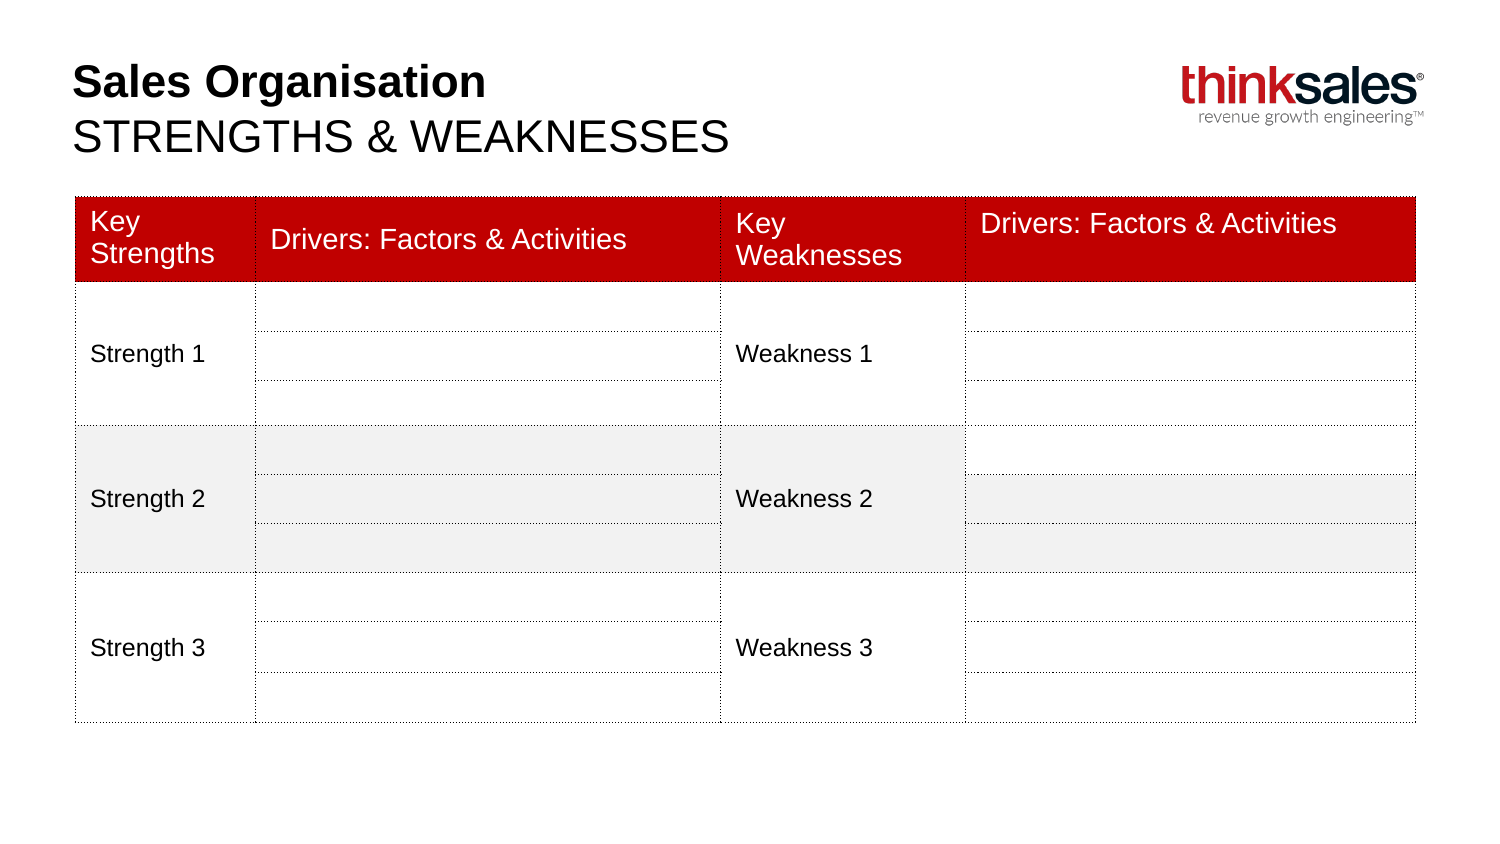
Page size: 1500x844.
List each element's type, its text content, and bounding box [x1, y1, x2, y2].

table_cell Strength 3 [75, 573, 255, 722]
table_cell [965, 475, 1416, 524]
table_header Key Weaknesses [721, 197, 965, 282]
table_cell [255, 425, 721, 475]
table_cell Weakness 3 [721, 573, 965, 722]
table_cell [255, 475, 721, 524]
table_header Key Strengths [75, 197, 255, 282]
picture [1408, 65, 1425, 127]
table_cell [965, 282, 1416, 332]
table_cell [255, 524, 721, 573]
table_cell [255, 672, 721, 722]
table_cell [965, 622, 1416, 672]
table_cell [965, 425, 1416, 475]
table_header Drivers: Factors & Activities [255, 197, 721, 282]
table_cell Strength 1 [75, 282, 255, 425]
table_cell [255, 282, 721, 332]
table_cell Weakness 2 [721, 425, 965, 573]
table_cell [965, 672, 1416, 722]
table_cell [255, 381, 721, 425]
table_cell [965, 381, 1416, 425]
table_cell [965, 524, 1416, 573]
table_cell [255, 622, 721, 672]
table_cell [965, 332, 1416, 381]
table_header Drivers: Factors & Activities [965, 197, 1416, 282]
table_cell [255, 573, 721, 622]
table_cell Strength 2 [75, 425, 255, 573]
table_cell [255, 332, 721, 381]
table_cell Weakness 1 [721, 282, 965, 425]
title Sales Organisation STRENGTHS & WEAKNESSES [57, 36, 1408, 177]
table_cell [965, 573, 1416, 622]
